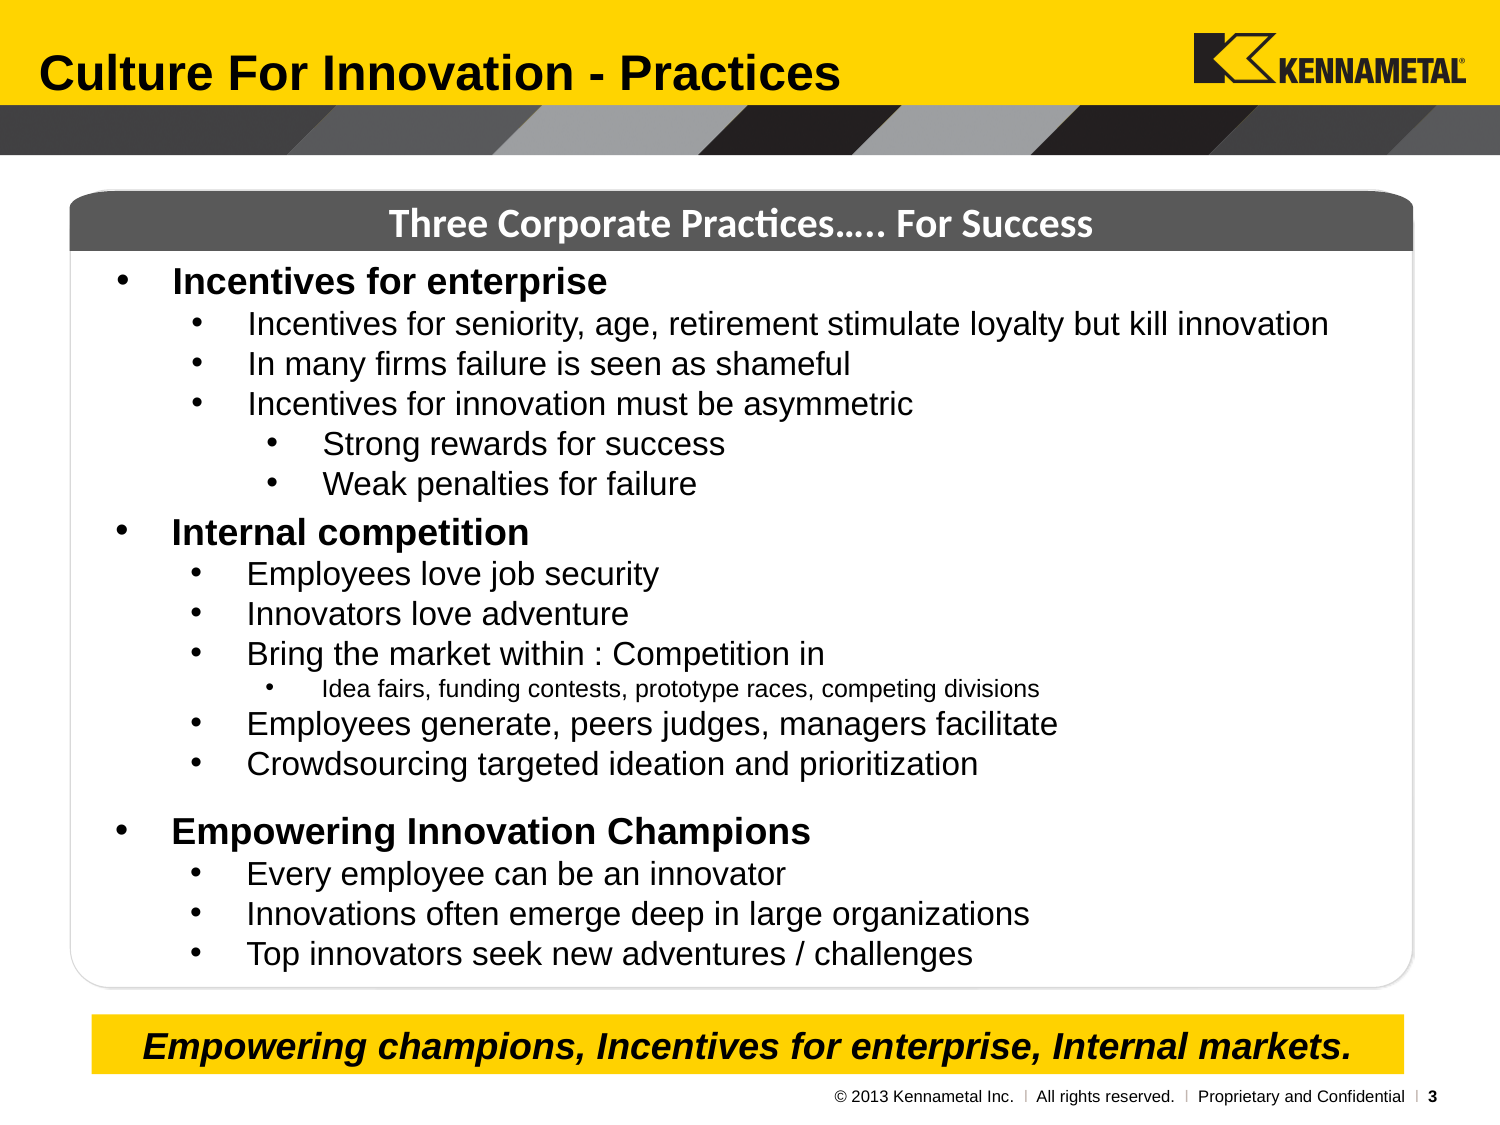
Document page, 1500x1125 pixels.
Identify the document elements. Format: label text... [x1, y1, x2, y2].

picture [0, 0, 1500, 1125]
text_box Empowering Innovation Champions Every employee can be an innovator Innovations often emerge deep in large organizations Top innovators seek new adventures / challenges [100, 799, 1047, 1014]
text_box Incentives for enterprise Incentives for seniority, age, retirement stimulate loyalty but kill innovation In many firms failure is seen as shameful Incentives for innovation must be asymmetric Strong rewards for success Weak penalties for failure [101, 244, 1347, 510]
text_box Internal competition Employees love job security Innovators love adventure Bring the market within : Competition in Idea fairs, funding contests, prototype races, competing divisions Employees generate, peers judges, managers facilitate Crowdsourcing targeted ideation and prioritization [100, 500, 1075, 790]
text_box Three Corporate Practices….. For Success [70, 191, 1413, 251]
text_box Empowering champions, Incentives for enterprise, Internal markets. [91, 1014, 1405, 1075]
text_box [70, 251, 1413, 988]
title Culture For Innovation - Practices [39, 40, 1002, 104]
slide_number © 2013 Kennametal Inc. l All rights reserved. l Proprietary and Confidential l 2 [774, 1085, 1438, 1111]
